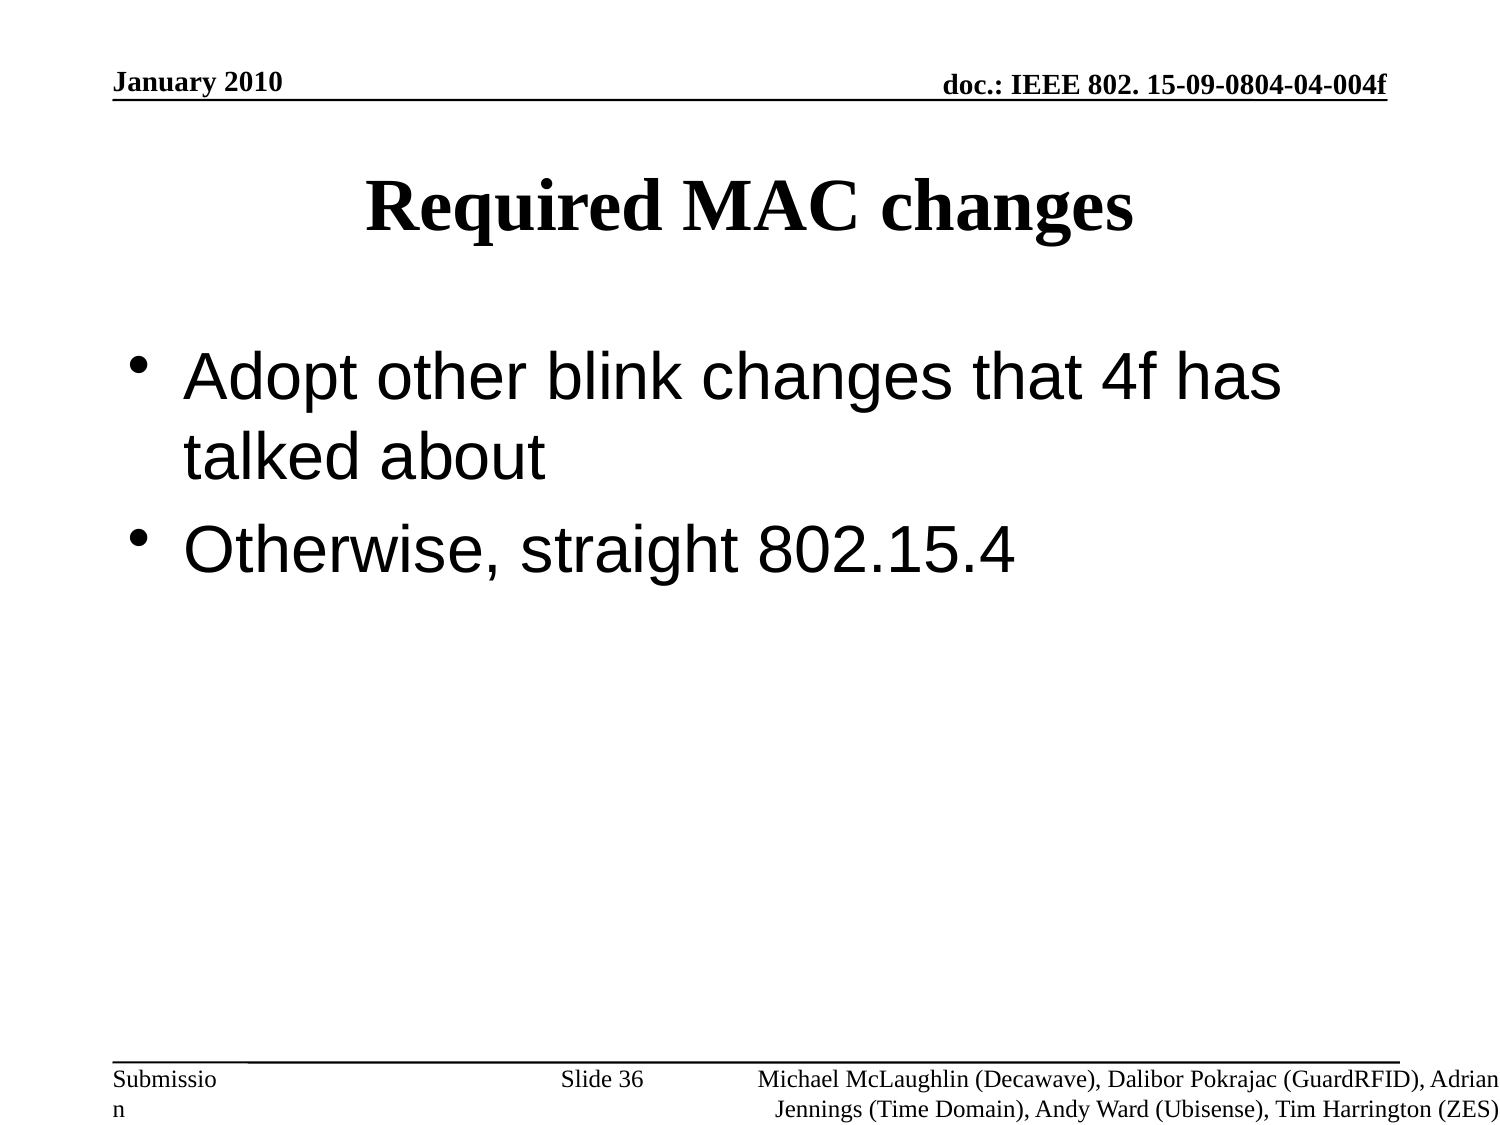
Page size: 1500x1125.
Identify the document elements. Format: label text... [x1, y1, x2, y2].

title Required MAC changes [112, 112, 1388, 288]
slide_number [112, 61, 376, 98]
list Adopt other blink changes that 4f has talked about Otherwise, straight 802.15.4 [112, 324, 1388, 1001]
slide_number Slide 36 [558, 1061, 646, 1093]
footer Michael McLaughlin (Decawave), Dalibor Pokrajac (GuardRFID), Adrian Jennings (Time Domain), Andy Ward (Ubisense), Tim Harrington (ZES) [717, 1061, 1500, 1125]
